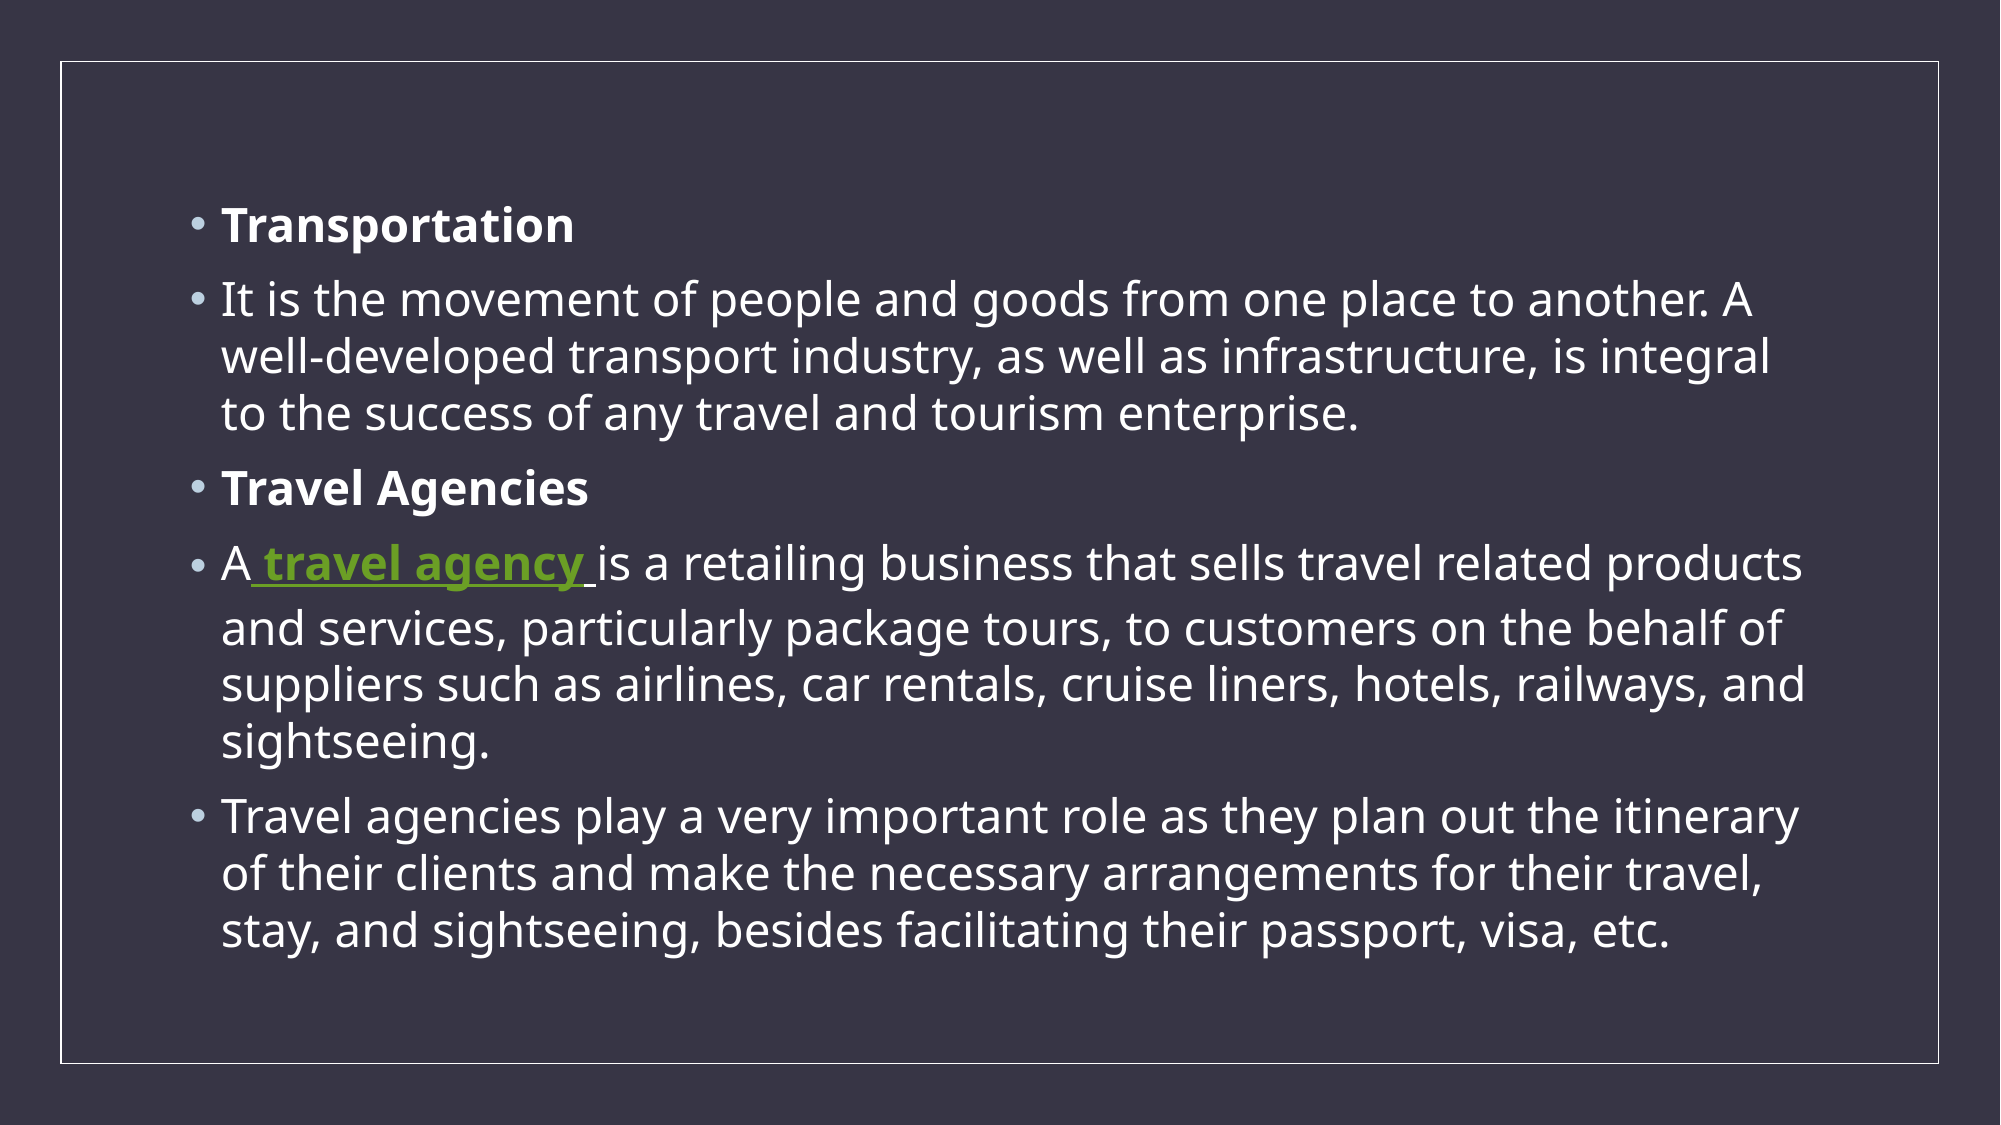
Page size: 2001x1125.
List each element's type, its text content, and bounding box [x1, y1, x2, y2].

list Transportation It is the movement of people and goods from one place to another. A well-developed transport industry, as well as infrastructure, is integral to the success of any travel and tourism enterprise. Travel Agencies A travel agency is a retailing business that sells travel related products and services, particularly package tours, to customers on the behalf of suppliers such as airlines, car rentals, cruise liners, hotels, railways, and sightseeing. Travel agencies play a very important role as they plan out the itinerary of their clients and make the necessary arrangements for their travel, stay, and sightseeing, besides facilitating their passport, visa, etc. [174, 187, 1825, 990]
